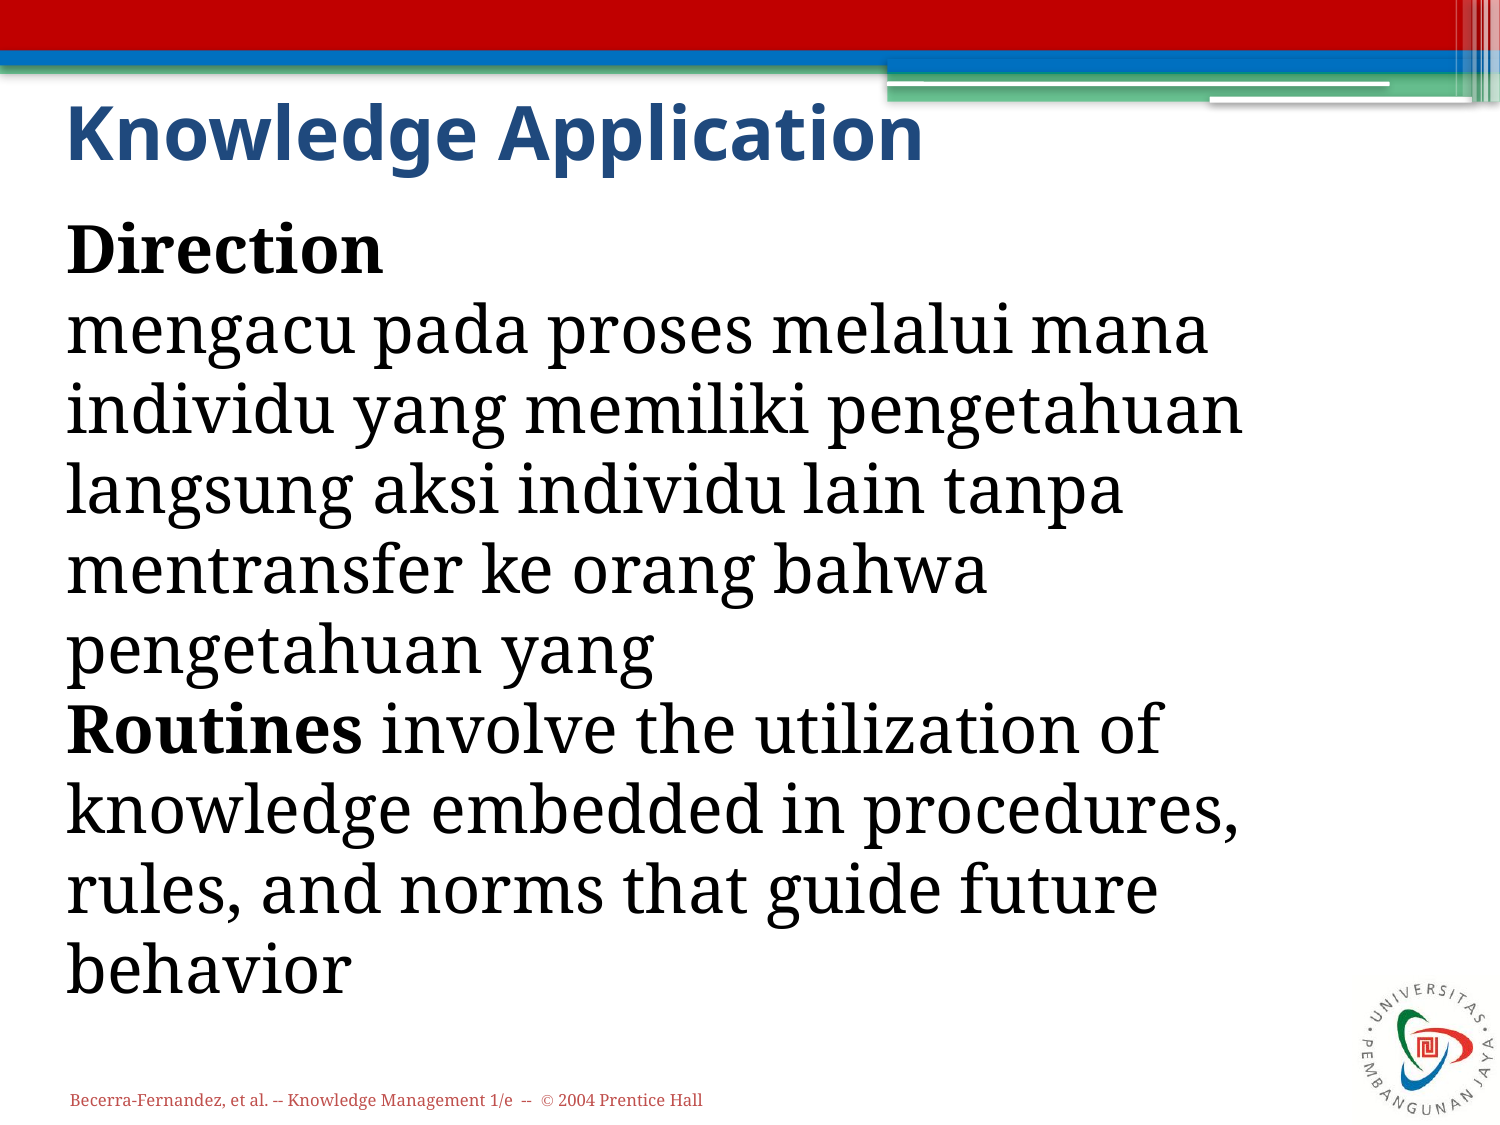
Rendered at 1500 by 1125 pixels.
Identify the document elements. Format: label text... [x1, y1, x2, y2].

picture [1352, 975, 1500, 1125]
footer Becerra-Fernandez, et al. -- Knowledge Management 1/e -- © 2004 Prentice Hall [54, 1082, 798, 1125]
text_box Direction mengacu pada proses melalui mana individu yang memiliki pengetahuan langsung aksi individu lain tanpa mentransfer ke orang bahwa pengetahuan yang Routines involve the utilization of knowledge embedded in procedures, rules, and norms that guide future behavior [51, 219, 1353, 1094]
title Knowledge Application [49, 42, 1400, 219]
